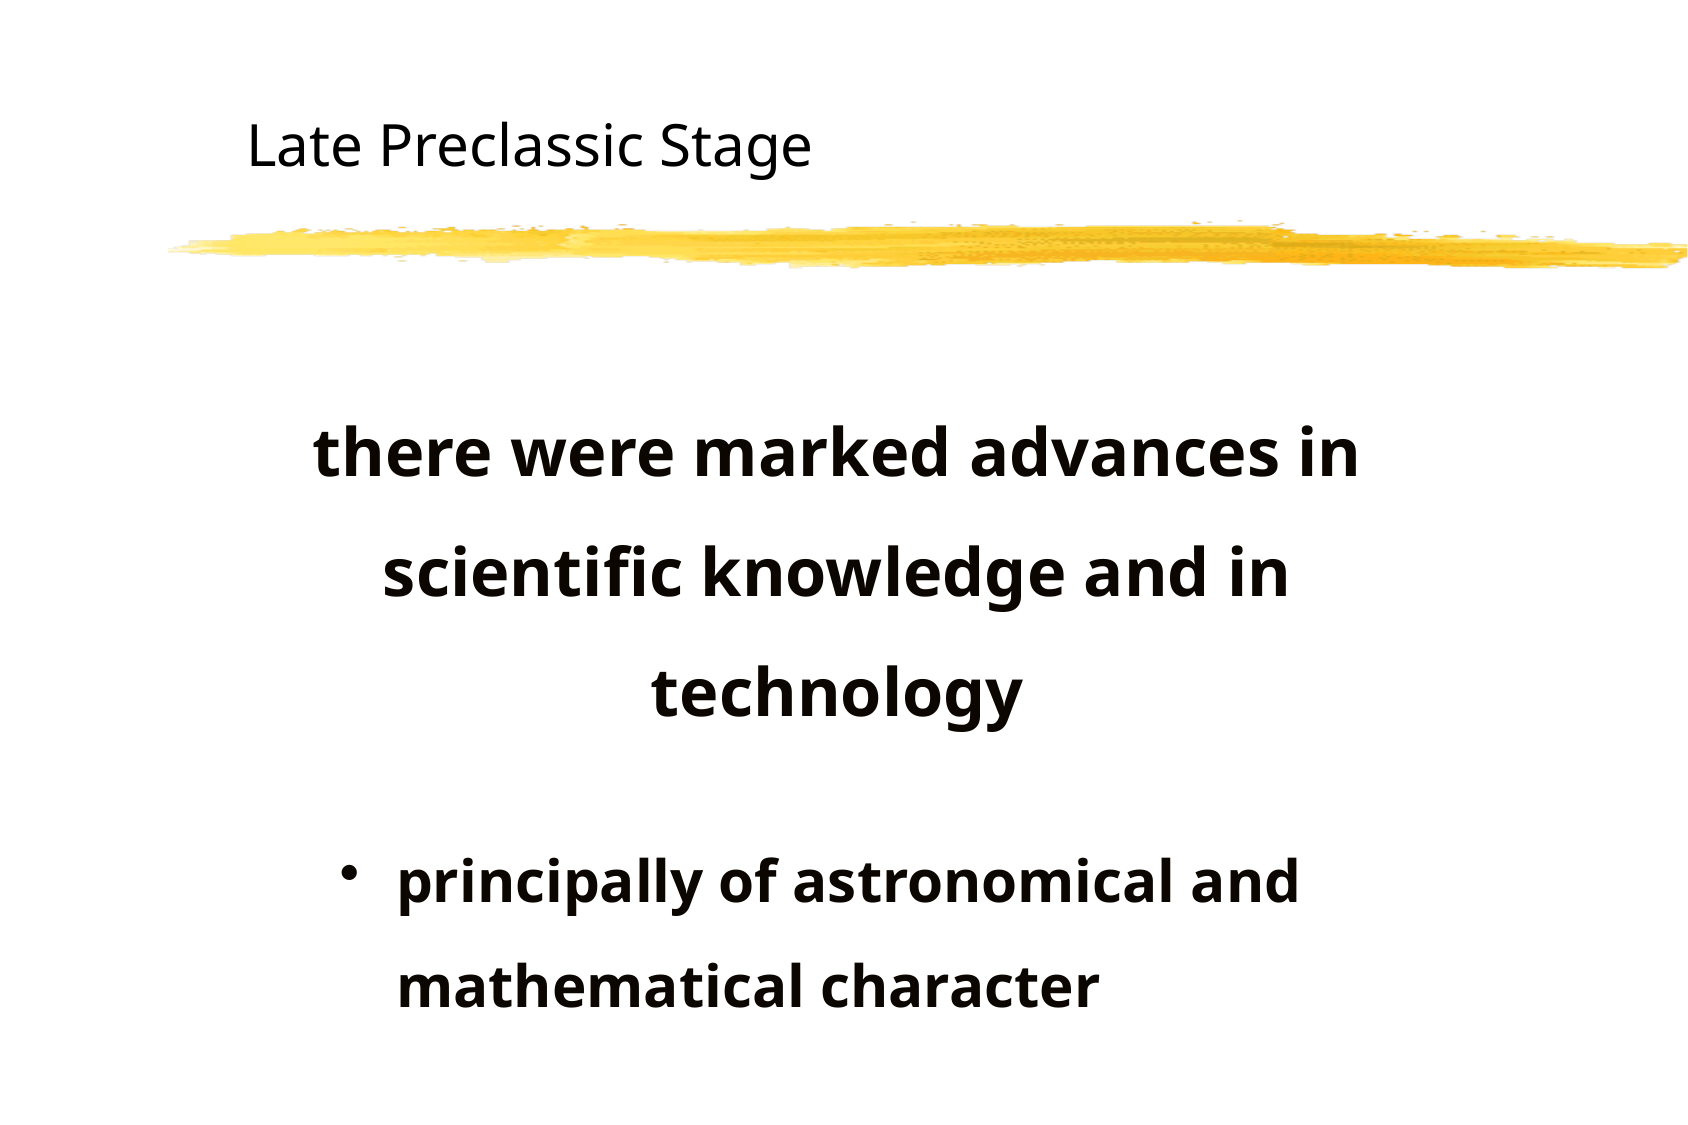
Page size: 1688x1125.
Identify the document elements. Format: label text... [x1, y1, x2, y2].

title Late Preclassic Stage [230, 0, 1444, 186]
picture [168, 215, 1688, 279]
text_box there were marked advances in scientific knowledge and in technology principally of astronomical and mathematical character [231, 362, 1444, 1027]
